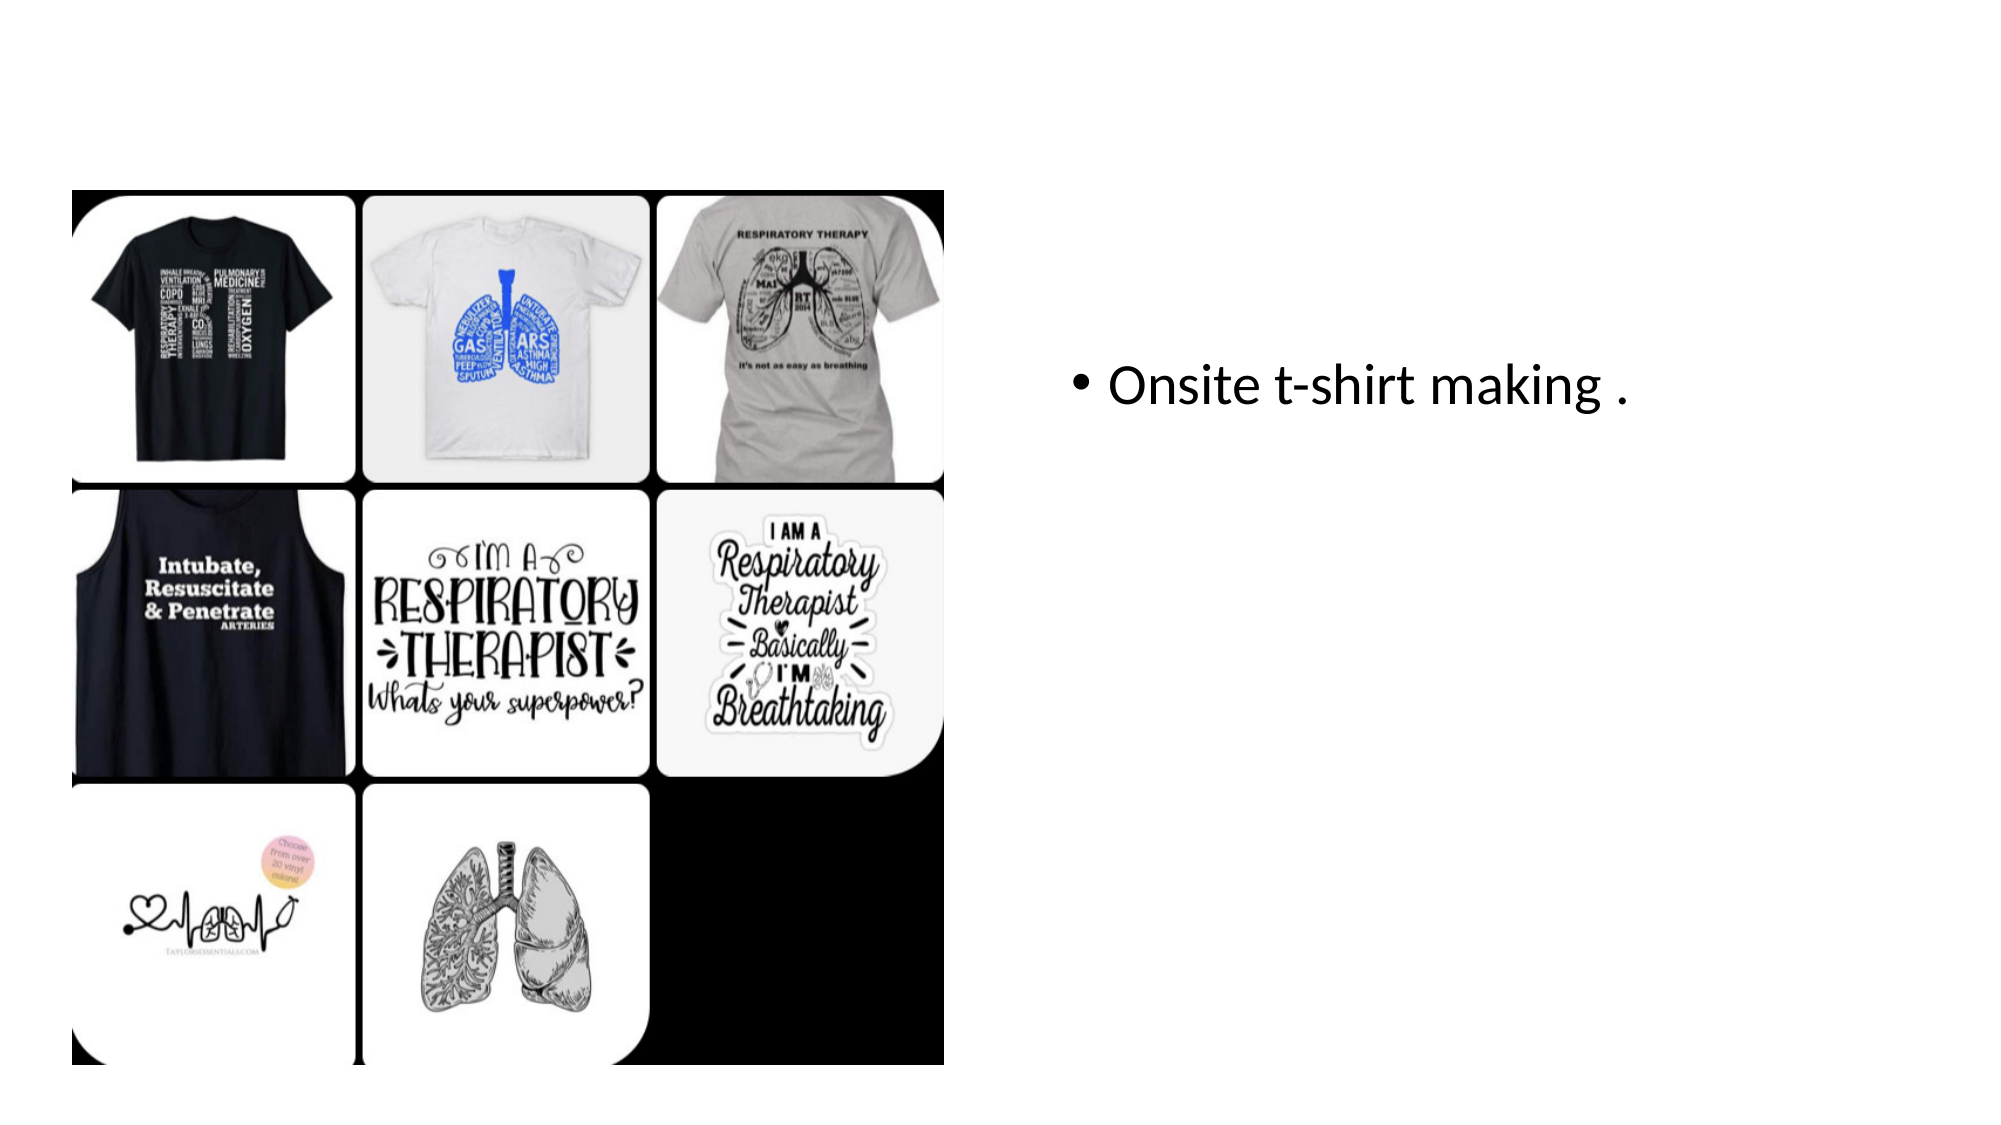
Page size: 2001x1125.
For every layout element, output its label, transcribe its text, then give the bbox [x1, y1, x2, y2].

list Onsite t-shirt making . [1056, 346, 1854, 759]
picture [72, 190, 944, 1066]
